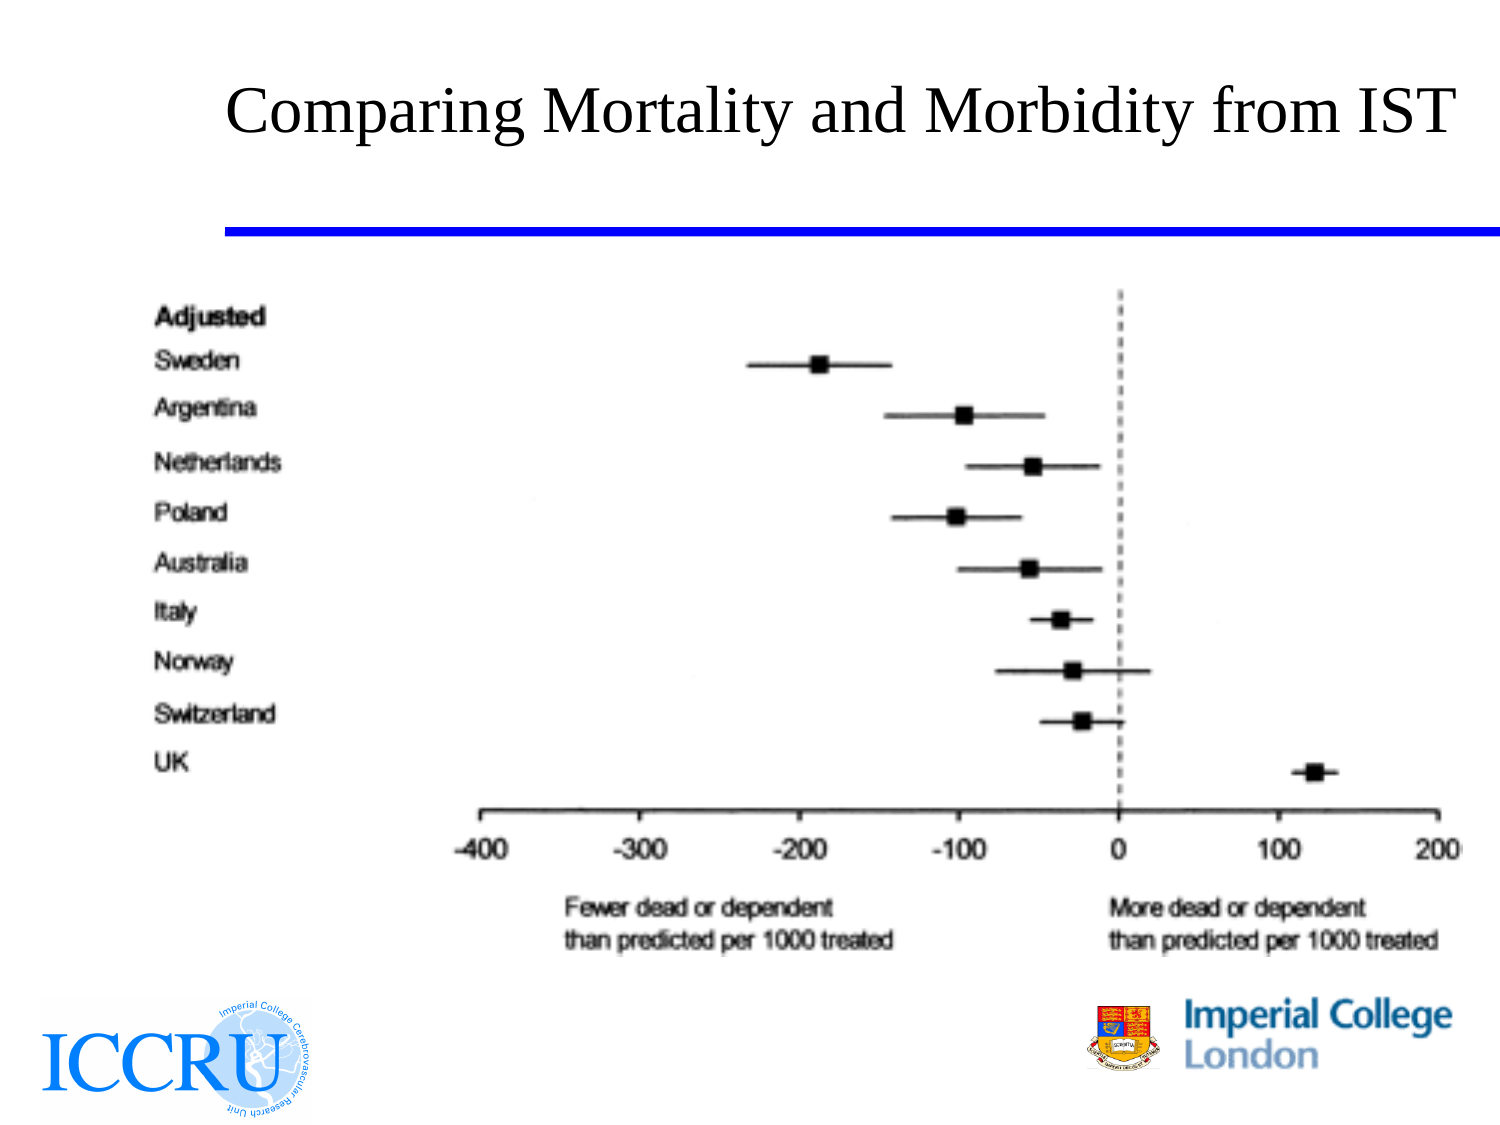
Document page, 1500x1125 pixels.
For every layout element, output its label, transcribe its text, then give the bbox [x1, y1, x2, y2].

picture [1162, 981, 1475, 1094]
picture [41, 998, 313, 1125]
picture [147, 287, 1463, 958]
title Comparing Mortality and Morbidity from IST [87, 49, 1476, 163]
picture [1087, 1006, 1160, 1071]
